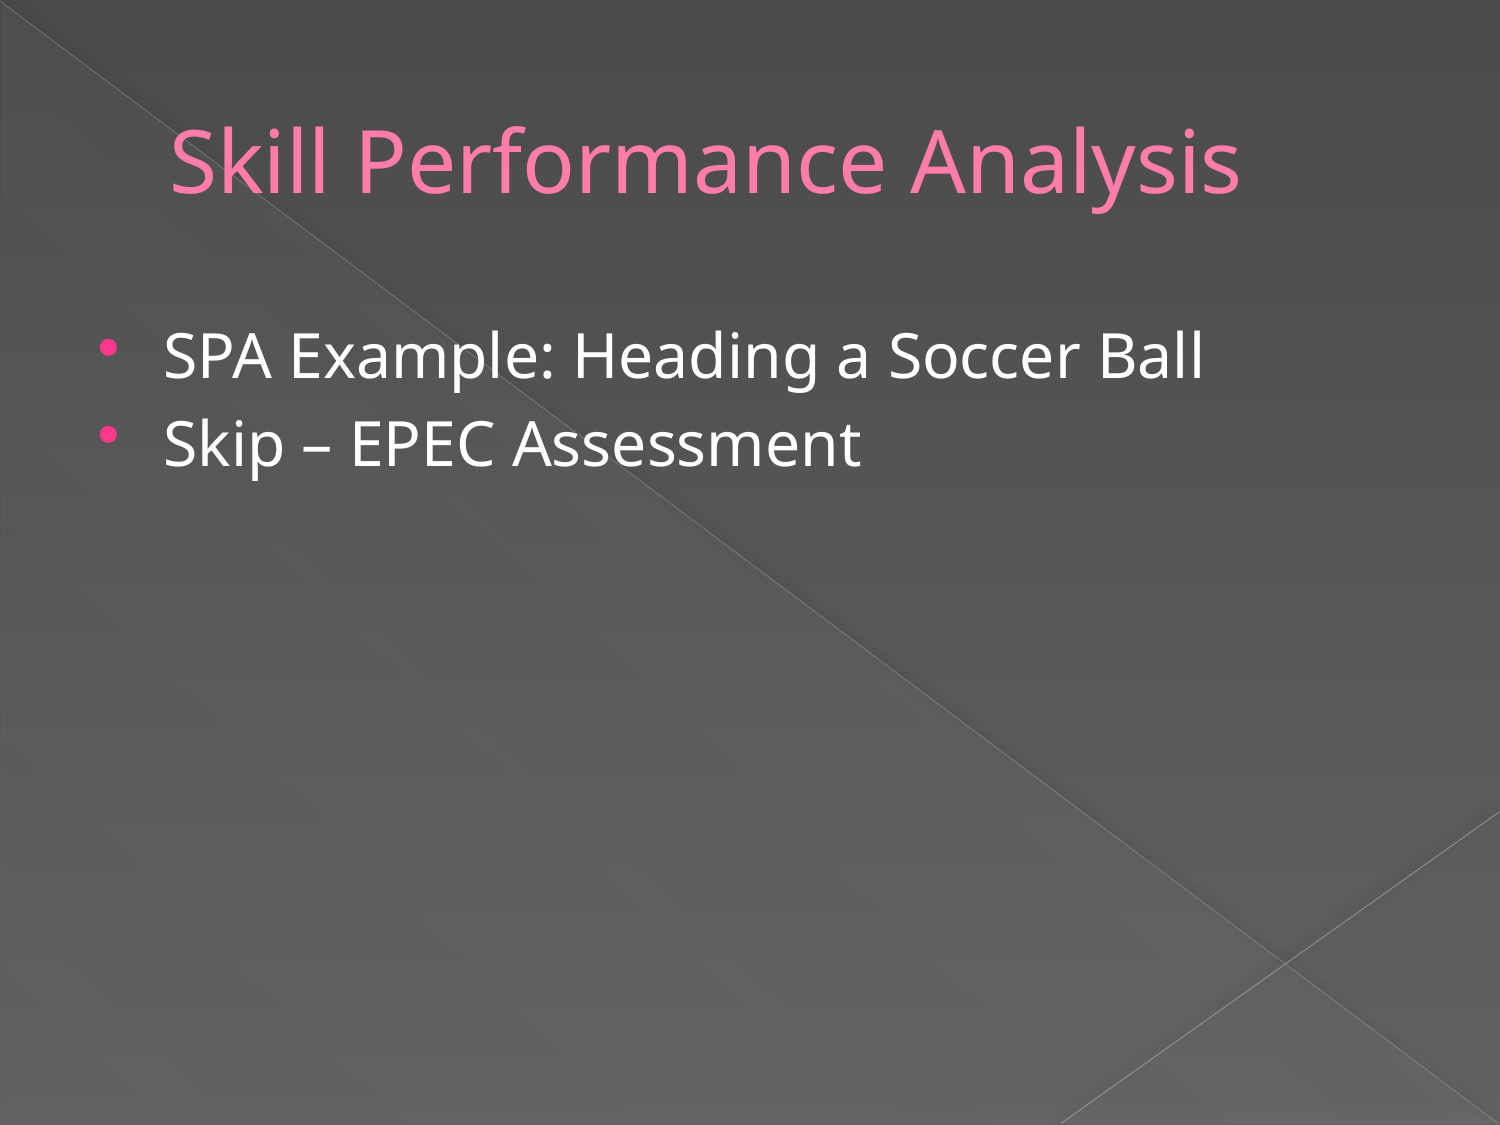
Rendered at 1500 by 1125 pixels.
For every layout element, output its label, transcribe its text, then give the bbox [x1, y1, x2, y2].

title Skill Performance Analysis [75, 43, 1425, 274]
list SPA Example: Heading a Soccer Ball Skip – EPEC Assessment [75, 308, 1425, 1059]
